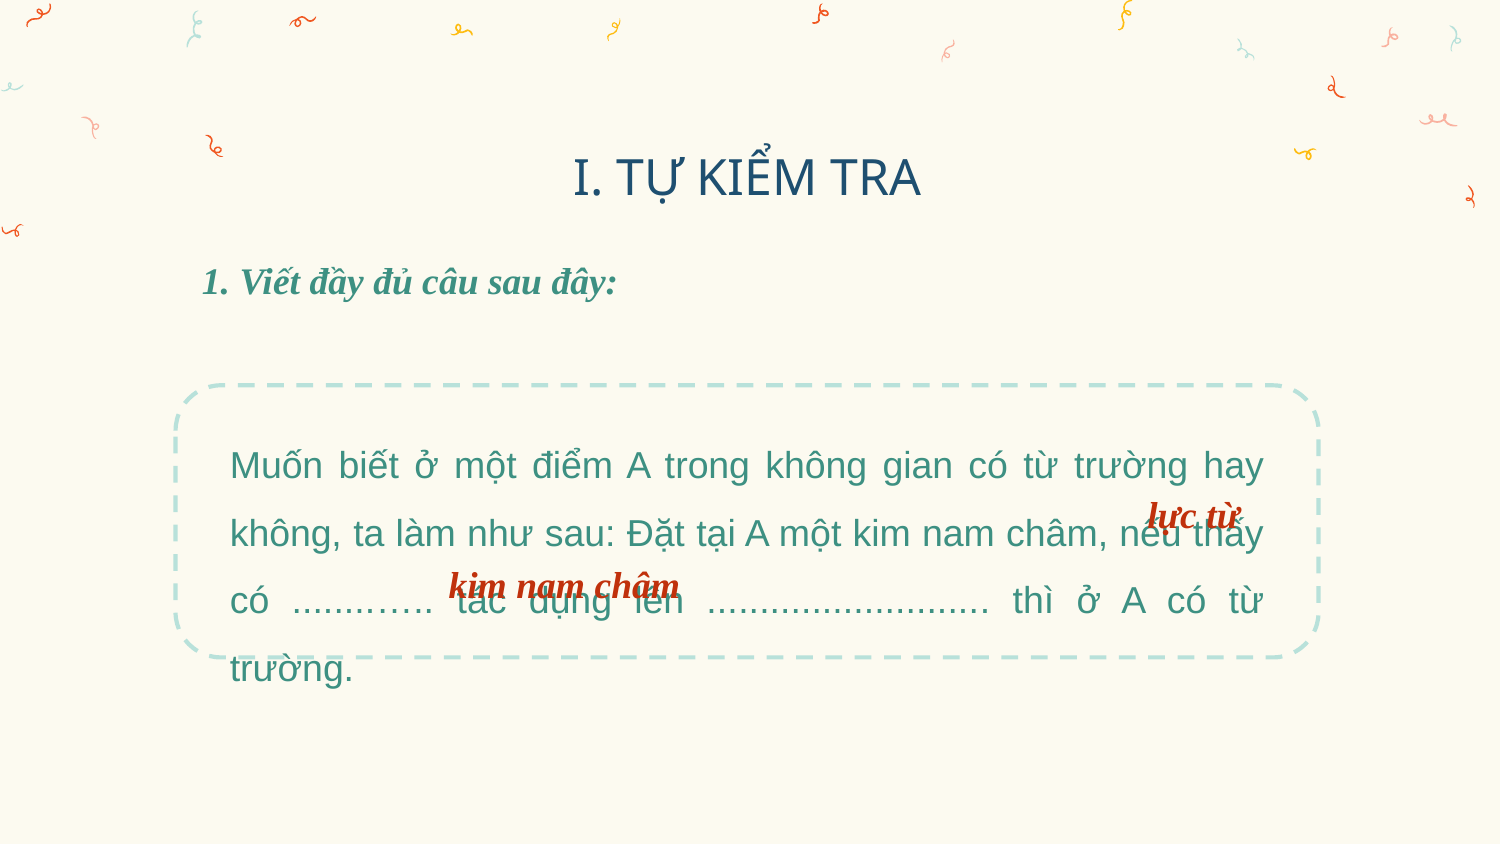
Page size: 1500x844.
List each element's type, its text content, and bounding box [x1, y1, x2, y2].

text_box I. TỰ KIỂM TRA [546, 138, 948, 213]
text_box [175, 385, 1319, 658]
text_box 1. Viết đầy đủ câu sau đây: [187, 250, 649, 310]
